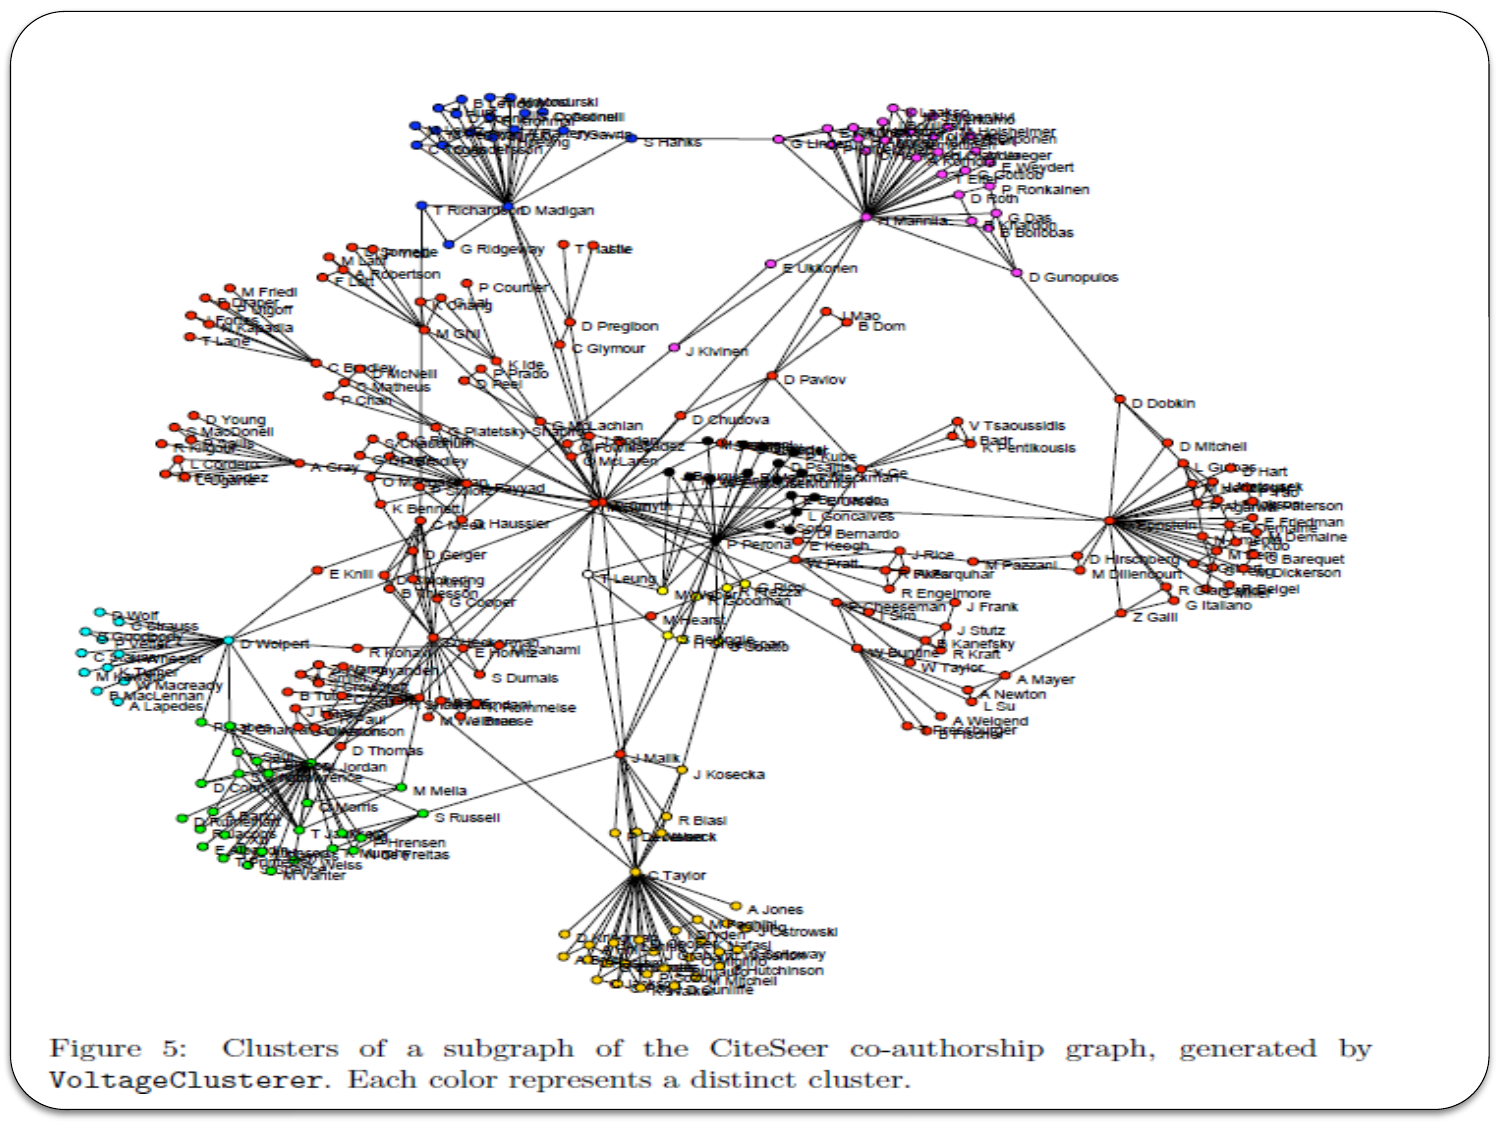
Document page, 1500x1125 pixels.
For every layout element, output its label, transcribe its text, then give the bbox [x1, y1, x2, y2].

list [42, 89, 1400, 1095]
title Algoritmos [150, 45, 1425, 233]
